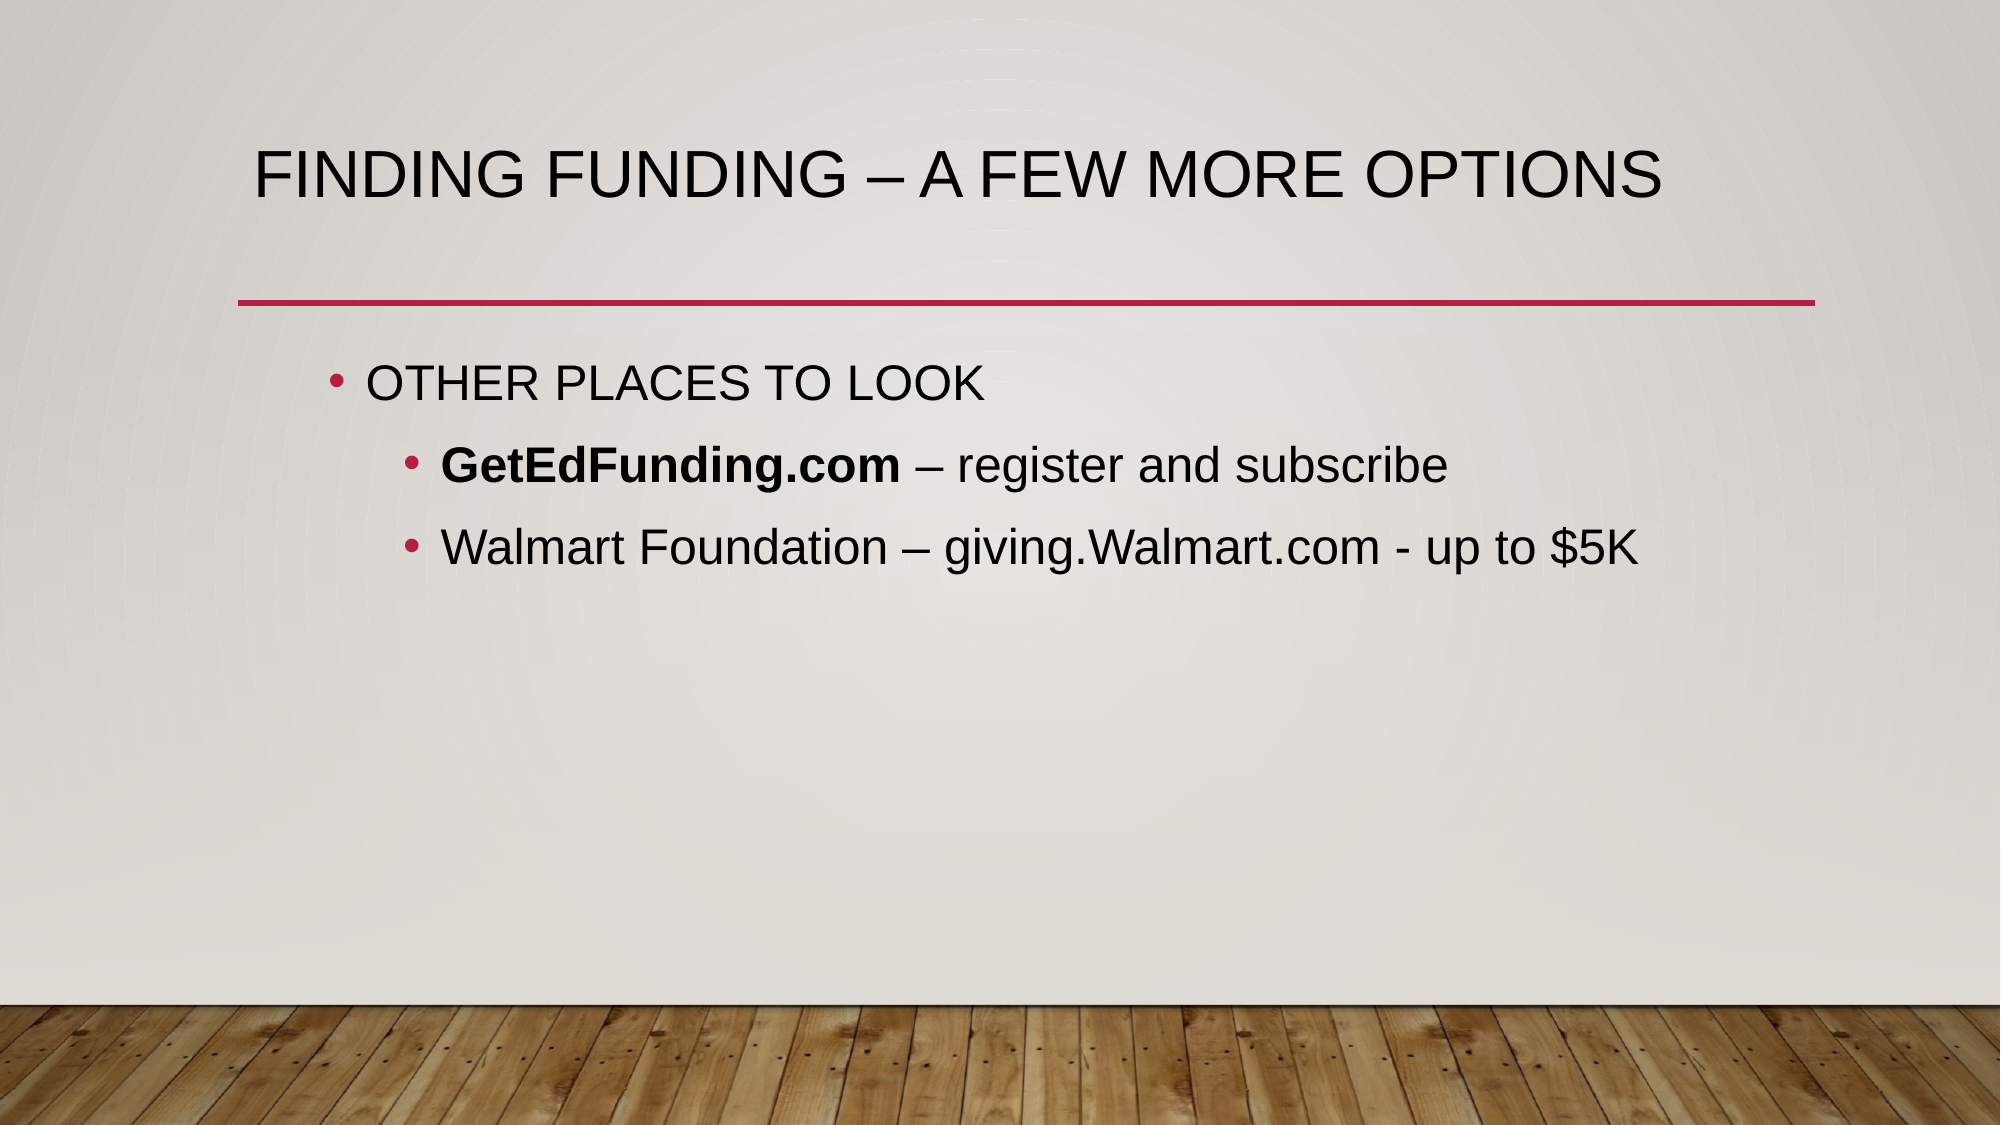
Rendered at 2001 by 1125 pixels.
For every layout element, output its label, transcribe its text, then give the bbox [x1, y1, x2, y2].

list OTHER PLACES TO LOOK GetEdFunding.com – register and subscribe Walmart Foundation – giving.Walmart.com - up to $5K [238, 330, 1814, 897]
picture [0, 1005, 2000, 1125]
title FINDING FUNDING – A FEW MORE OPTIONS [238, 131, 1814, 305]
